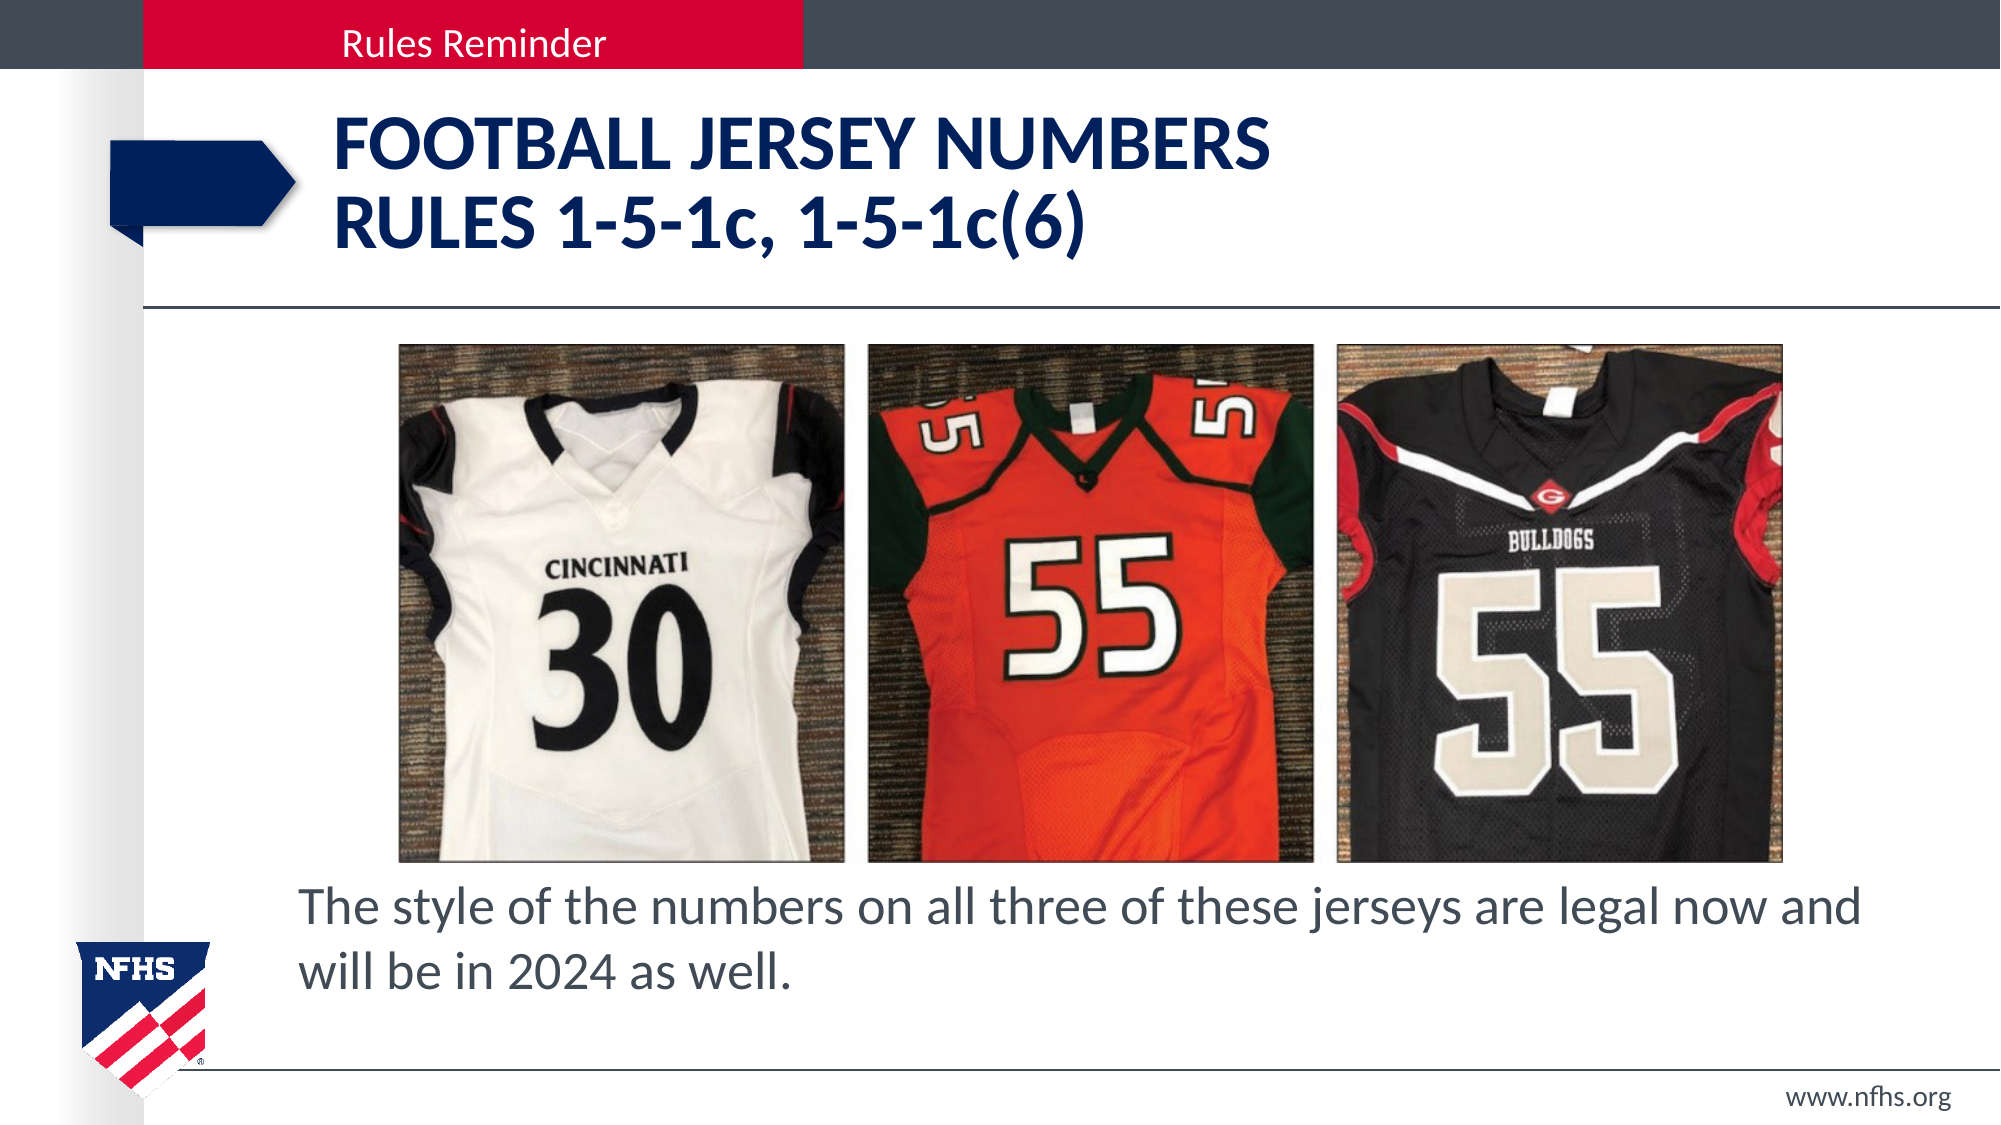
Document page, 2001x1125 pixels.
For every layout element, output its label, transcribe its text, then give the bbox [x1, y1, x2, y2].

text_box The style of the numbers on all three of these jerseys are legal now and will be in 2024 as well. [283, 862, 1929, 1008]
picture [76, 942, 210, 1099]
footer www.nfhs.org [1639, 1070, 1967, 1119]
title Football JERSEY numbers RULES 1-5-1c, 1-5-1c(6) [318, 85, 1964, 285]
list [398, 344, 1784, 864]
